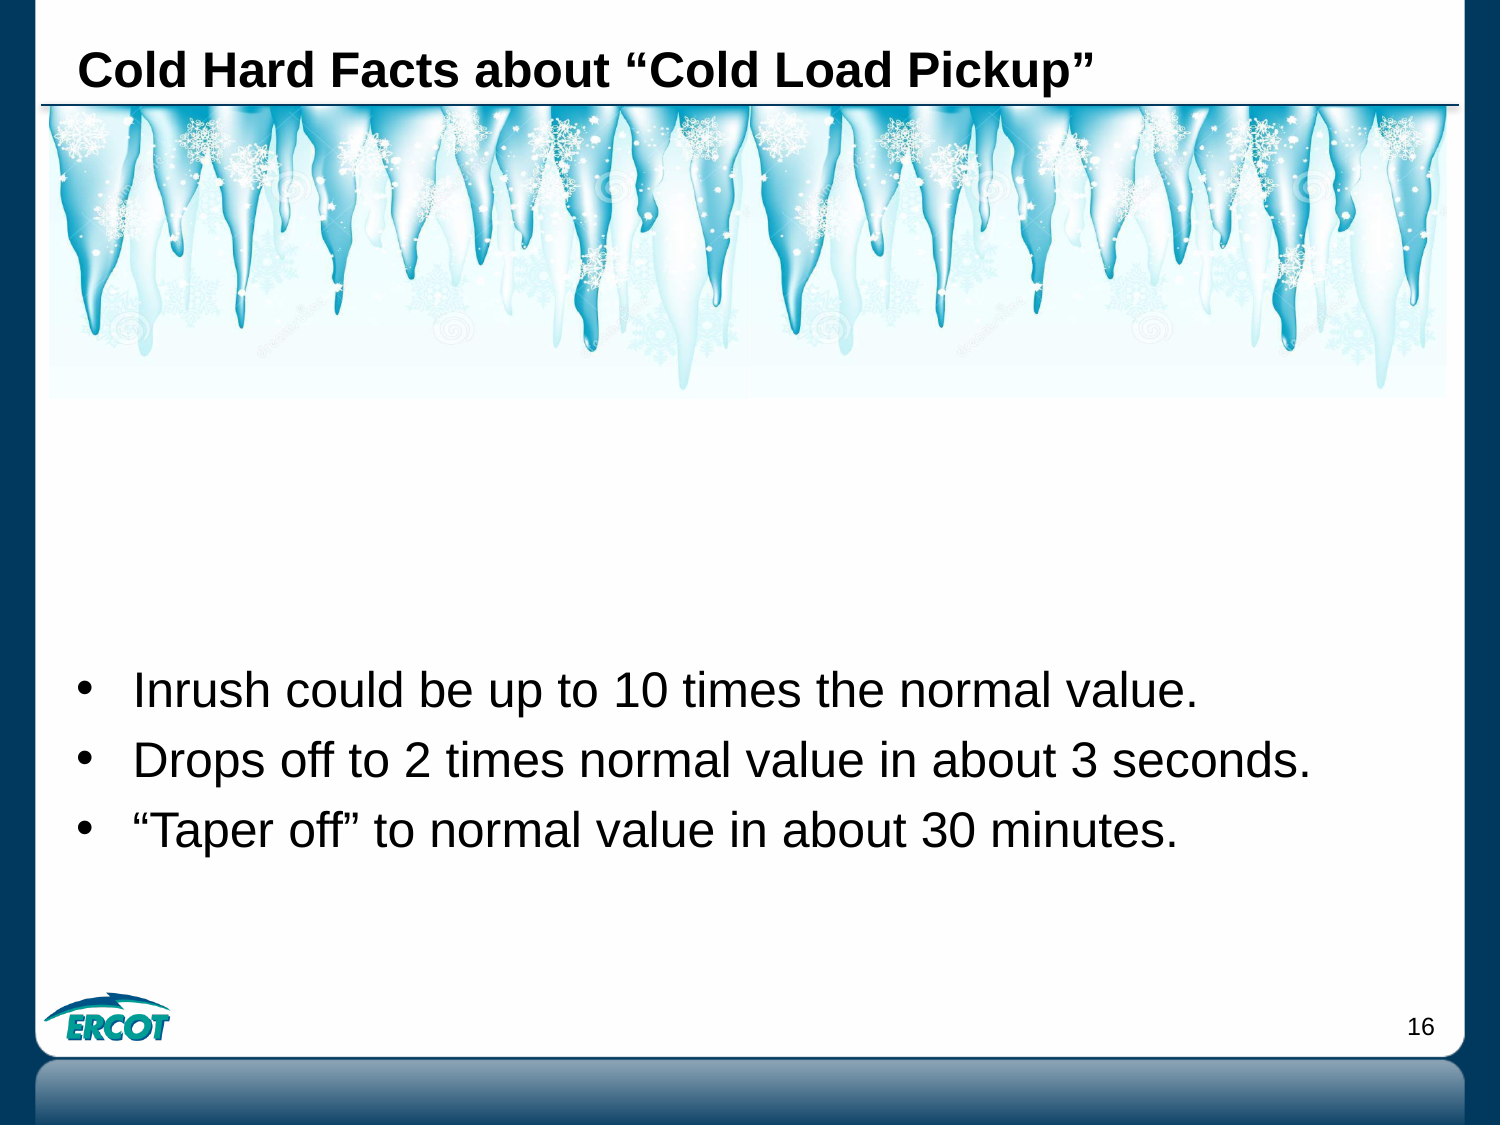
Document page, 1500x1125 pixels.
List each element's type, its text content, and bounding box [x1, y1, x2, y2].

text_box Inrush could be up to 10 times the normal value. Drops off to 2 times normal value in about 3 seconds. “Taper off” to normal value in about 30 minutes. [61, 600, 1437, 1000]
title Cold Hard Facts about “Cold Load Pickup” [62, 29, 1450, 106]
picture [35, 0, 1465, 1125]
